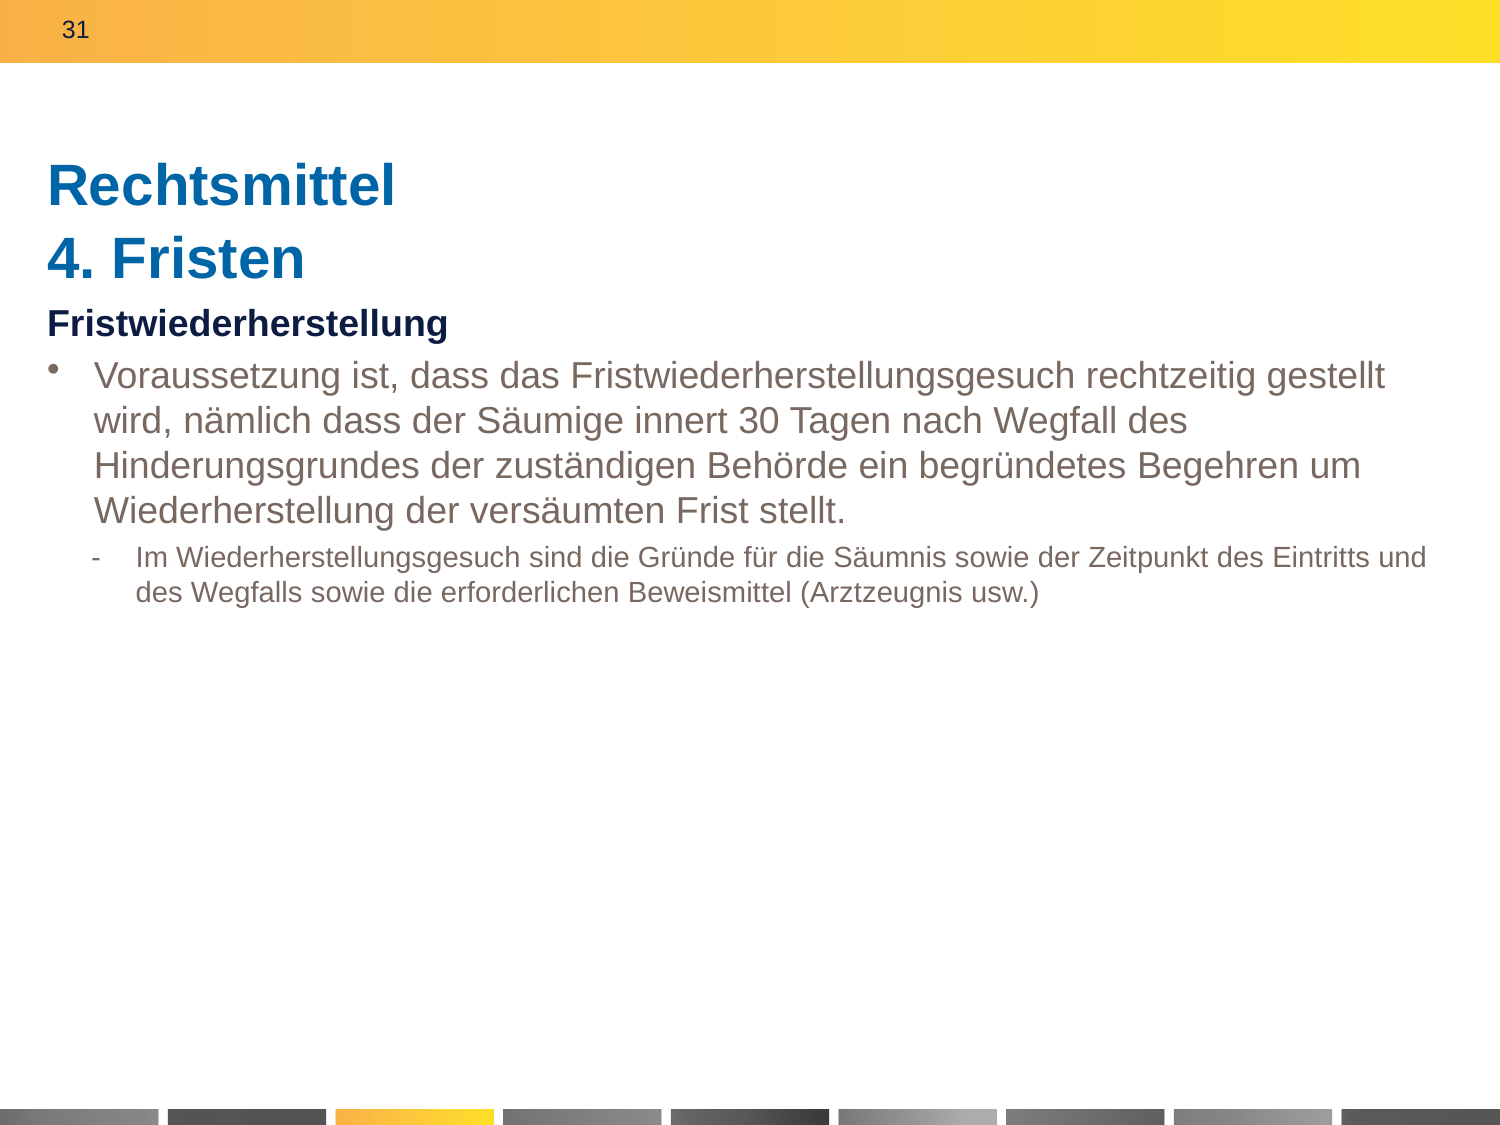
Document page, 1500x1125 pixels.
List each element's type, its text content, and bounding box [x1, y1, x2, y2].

slide_number 31 [47, 6, 398, 50]
list Fristwiederherstellung Voraussetzung ist, dass das Fristwiederherstellungsgesuch rechtzeitig gestellt wird, nämlich dass der Säumige innert 30 Tagen nach Wegfall des Hinderungsgrundes der zuständigen Behörde ein begründetes Begehren um Wiederherstellung der versäumten Frist stellt. Im Wiederherstellungsgesuch sind die Gründe für die Säumnis sowie der Zeitpunkt des Eintritts und des Wegfalls sowie die erforderlichen Beweismittel (Arztzeugnis usw.) [46, 304, 1454, 925]
picture [0, 1109, 1500, 1125]
picture [0, 0, 1500, 63]
title Rechtsmittel 4. Fristen [46, 143, 1454, 304]
